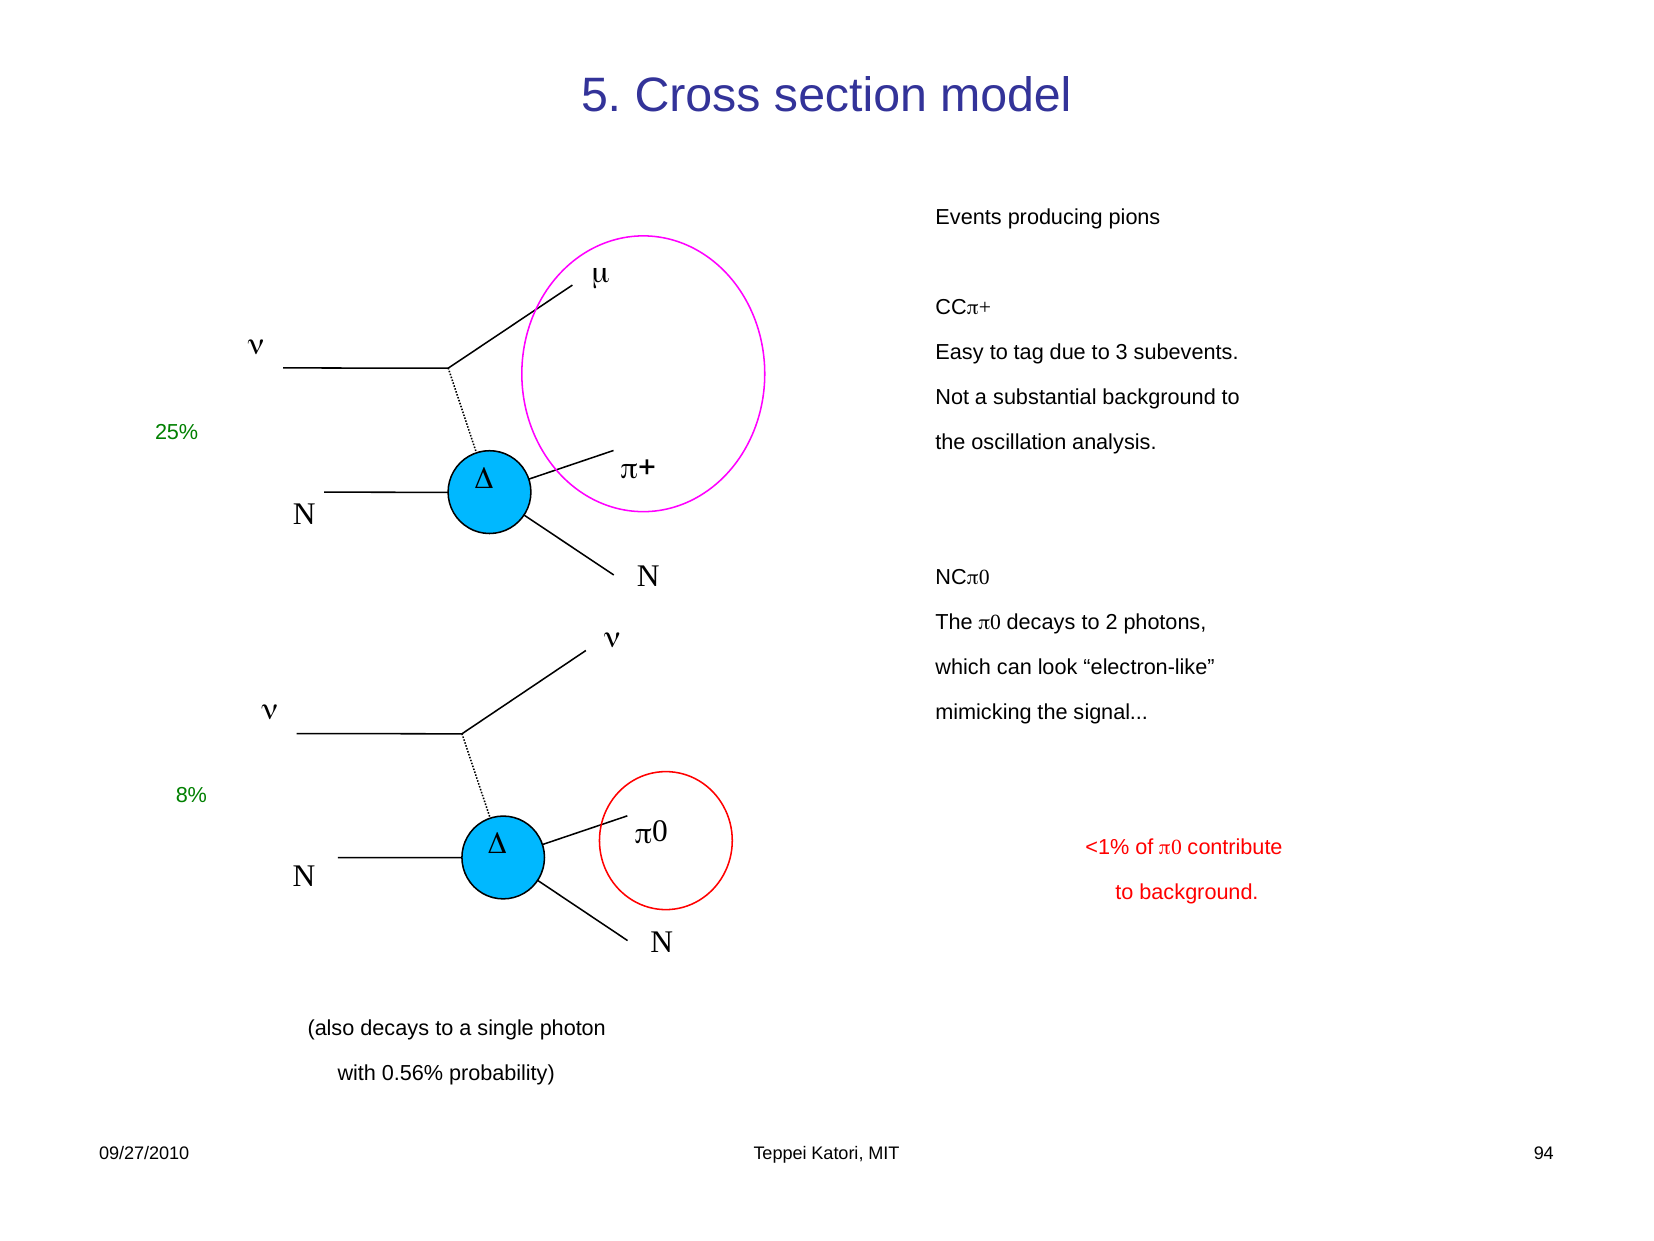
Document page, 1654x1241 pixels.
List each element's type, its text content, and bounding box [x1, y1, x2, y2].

footer Teppei Katori, MIT [564, 1129, 1089, 1217]
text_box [121, 235, 766, 618]
slide_number 94 [1184, 1129, 1571, 1217]
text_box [147, 619, 733, 984]
text_box (also decays to a single photon with 0.56% probability) [290, 1000, 623, 1108]
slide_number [82, 1129, 469, 1217]
text_box Events producing pions CCp+ Easy to tag due to 3 subevents. Not a substantial background to the oscillation analysis. NCp0 The p0 decays to 2 photons, which can look “electron-like” mimicking the signal... <1% of p0 contribute to background. [918, 207, 1306, 927]
text_box 5. Cross section model [0, 0, 1654, 207]
